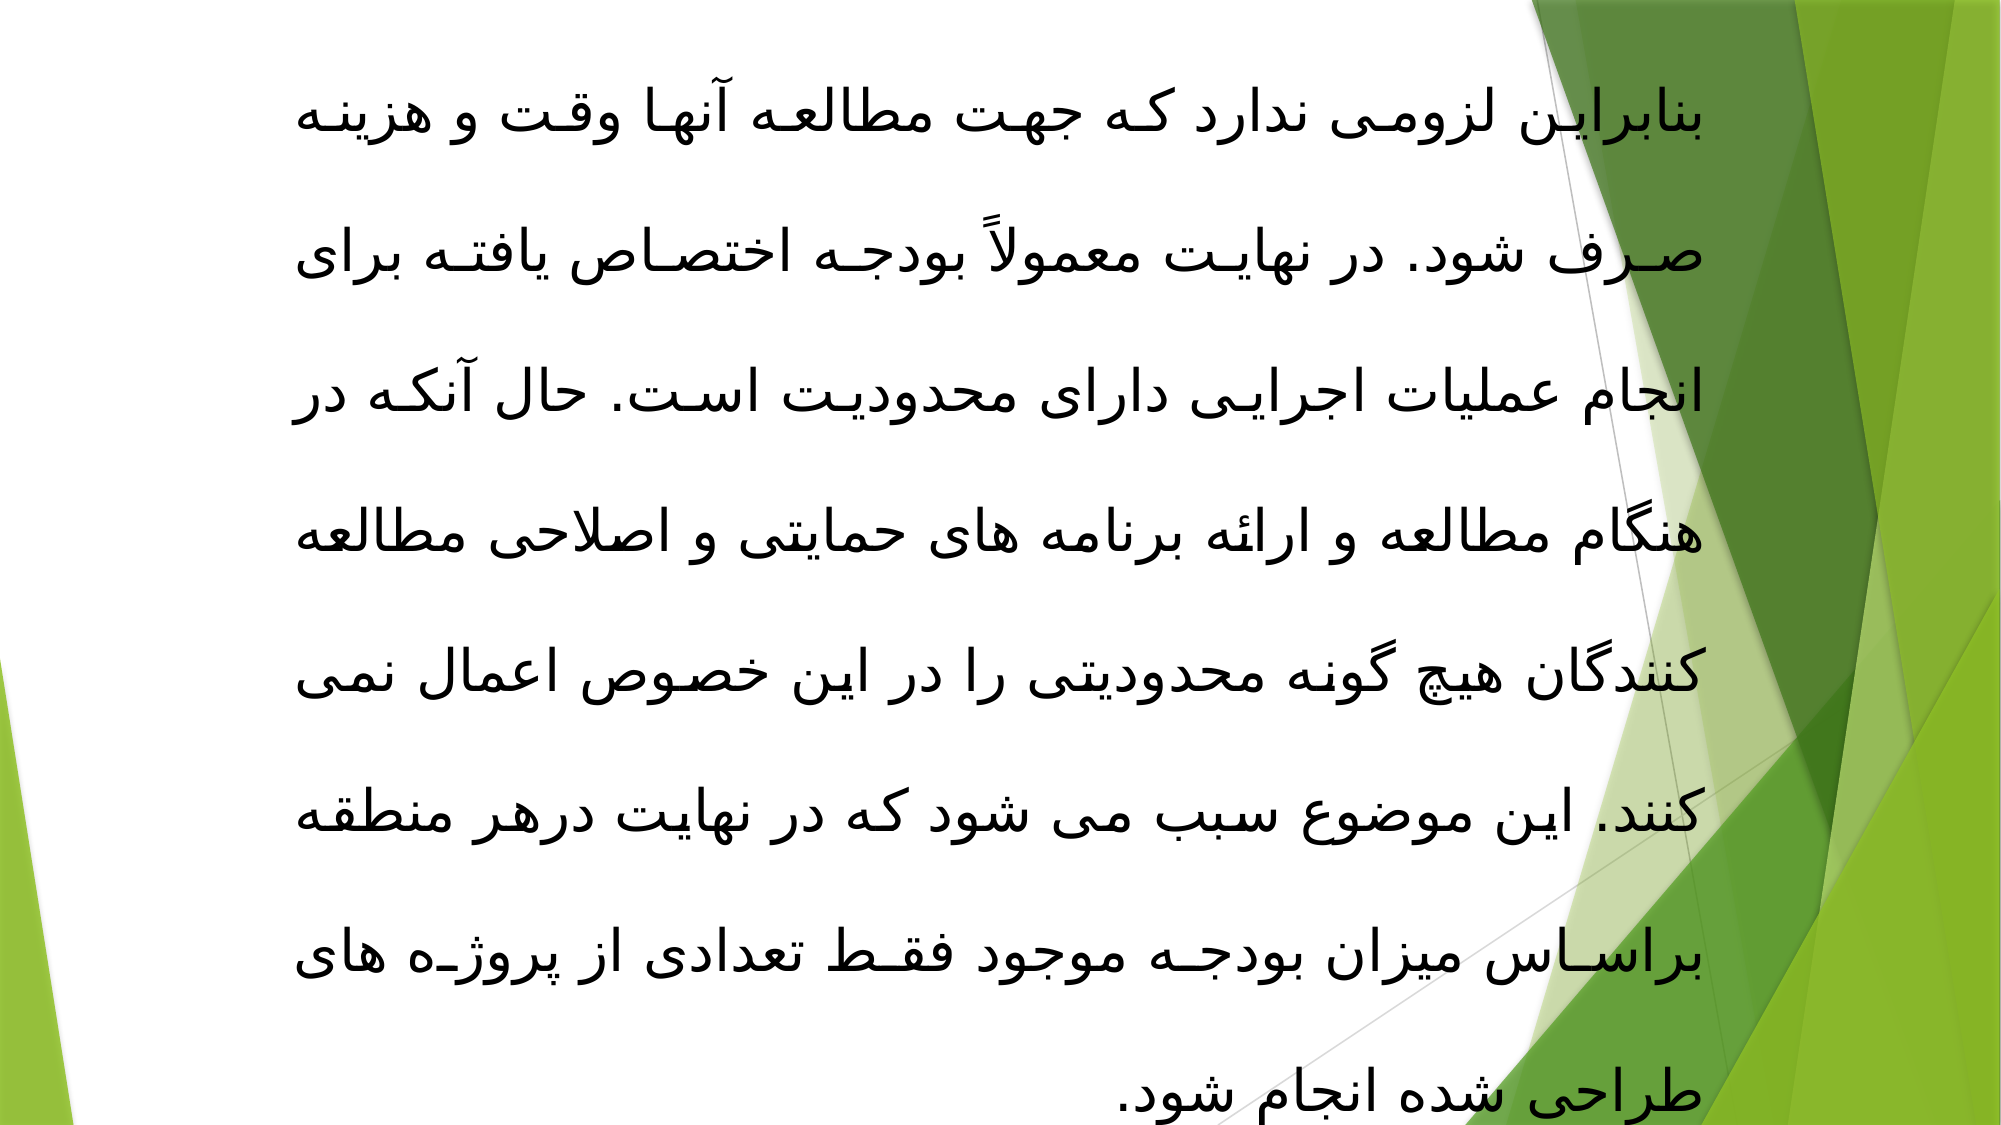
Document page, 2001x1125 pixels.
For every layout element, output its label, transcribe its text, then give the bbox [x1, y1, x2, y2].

text_box بنابراین لزومی ندارد که جهت مطالعه آنها وقت و هزینه صرف شود. در نهایت معمولاً بودجه اختصاص یافته برای انجام عملیات اجرایی دارای محدودیت است. حال آنکه در هنگام مطالعه و ارائه برنامه های حمایتی و اصلاحی مطالعه کنندگان هیچ گونه محدودیتی را در این خصوص اعمال نمی کنند. این موضوع سبب می شود که در نهایت درهر منطقه براساس میزان بودجه موجود فقط تعدادی از پروژه های طراحی شده انجام شود. [279, 0, 1721, 1125]
